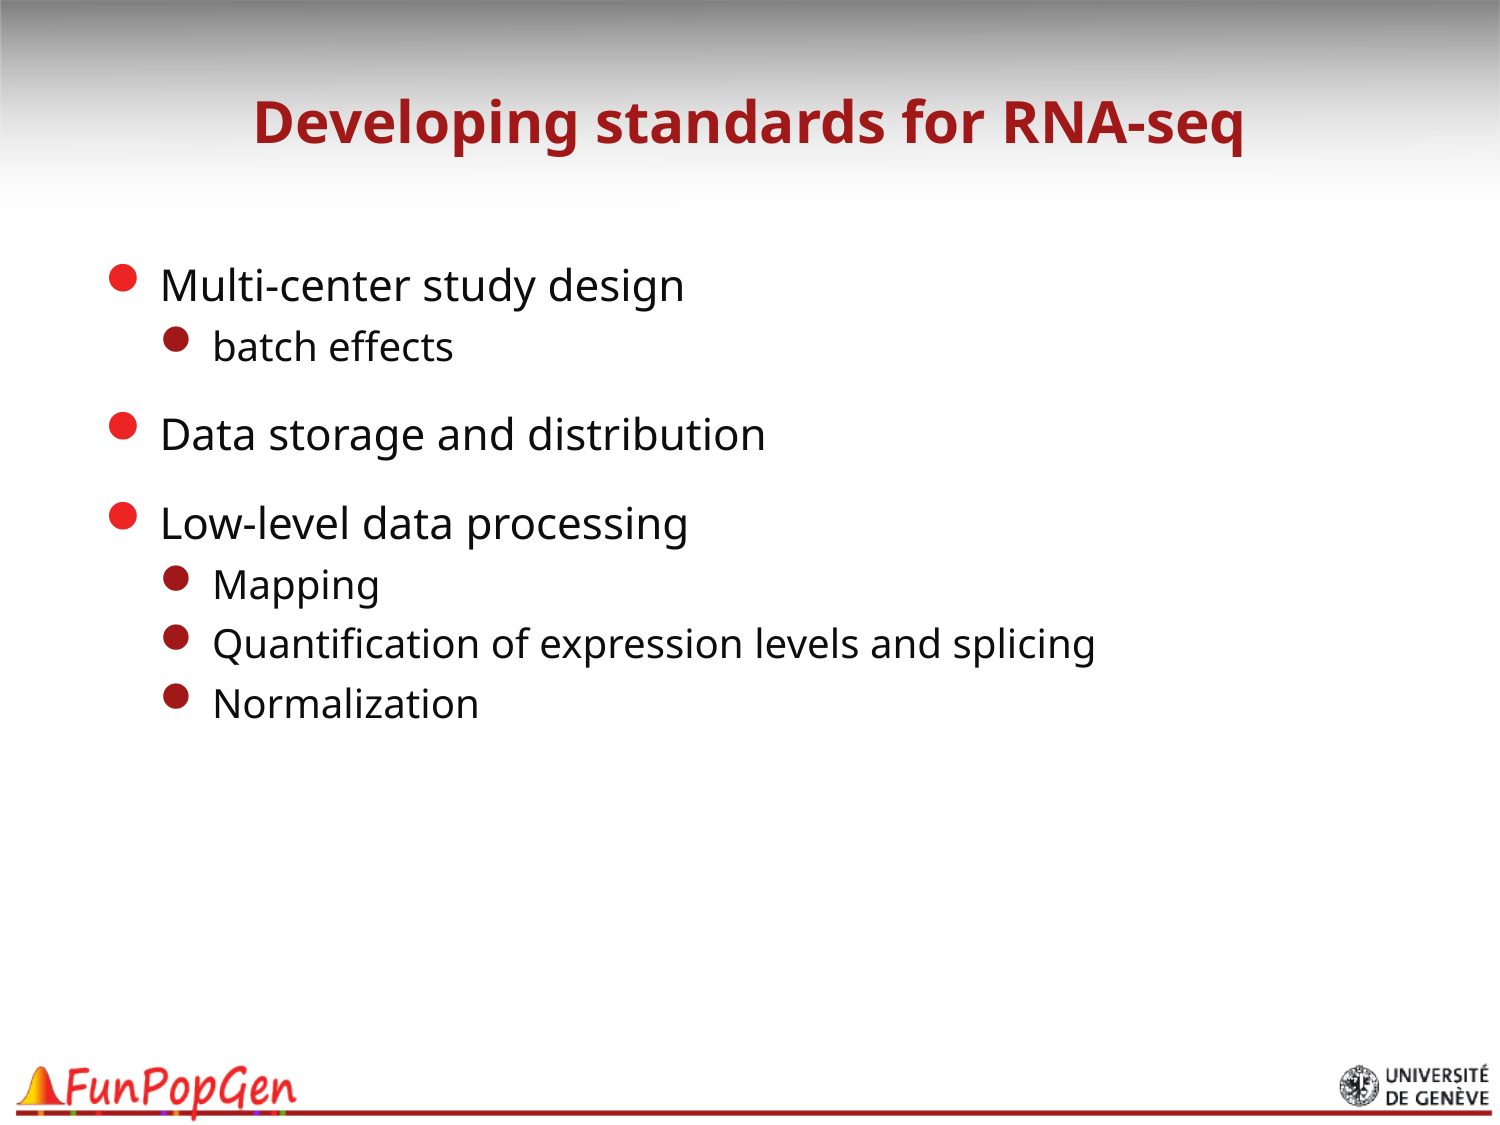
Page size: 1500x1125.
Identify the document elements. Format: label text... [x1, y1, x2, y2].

title Developing standards for RNA-seq [90, 17, 1410, 163]
picture [0, 0, 1500, 1125]
list Multi-center study design batch effects Data storage and distribution Low-level data processing Mapping Quantification of expression levels and splicing Normalization [90, 249, 1410, 738]
